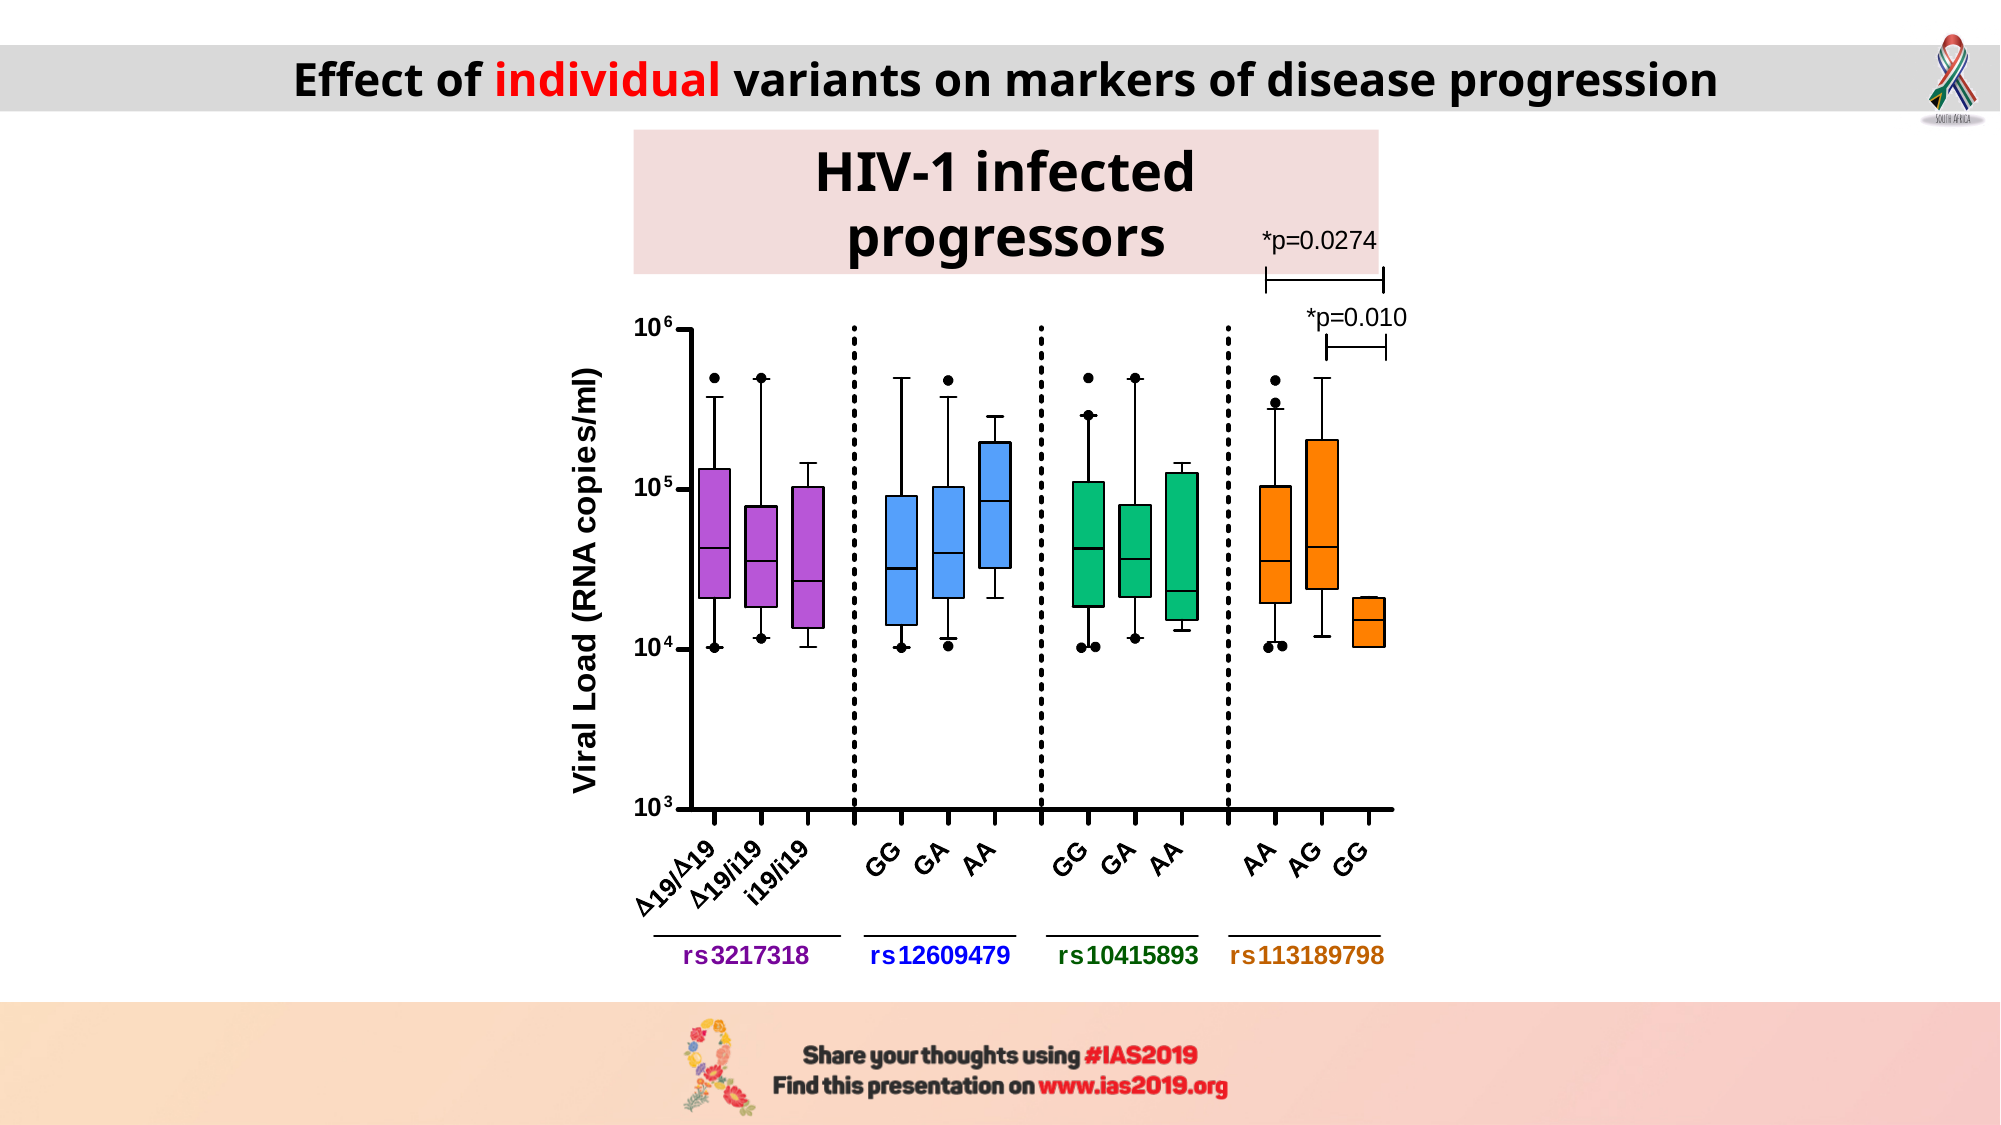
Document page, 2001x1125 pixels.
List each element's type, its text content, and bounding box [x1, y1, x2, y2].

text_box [533, 189, 1440, 1006]
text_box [0, 21, 2000, 136]
picture [0, 1002, 2001, 1125]
text_box HIV-1 infected progressors [633, 147, 1379, 188]
